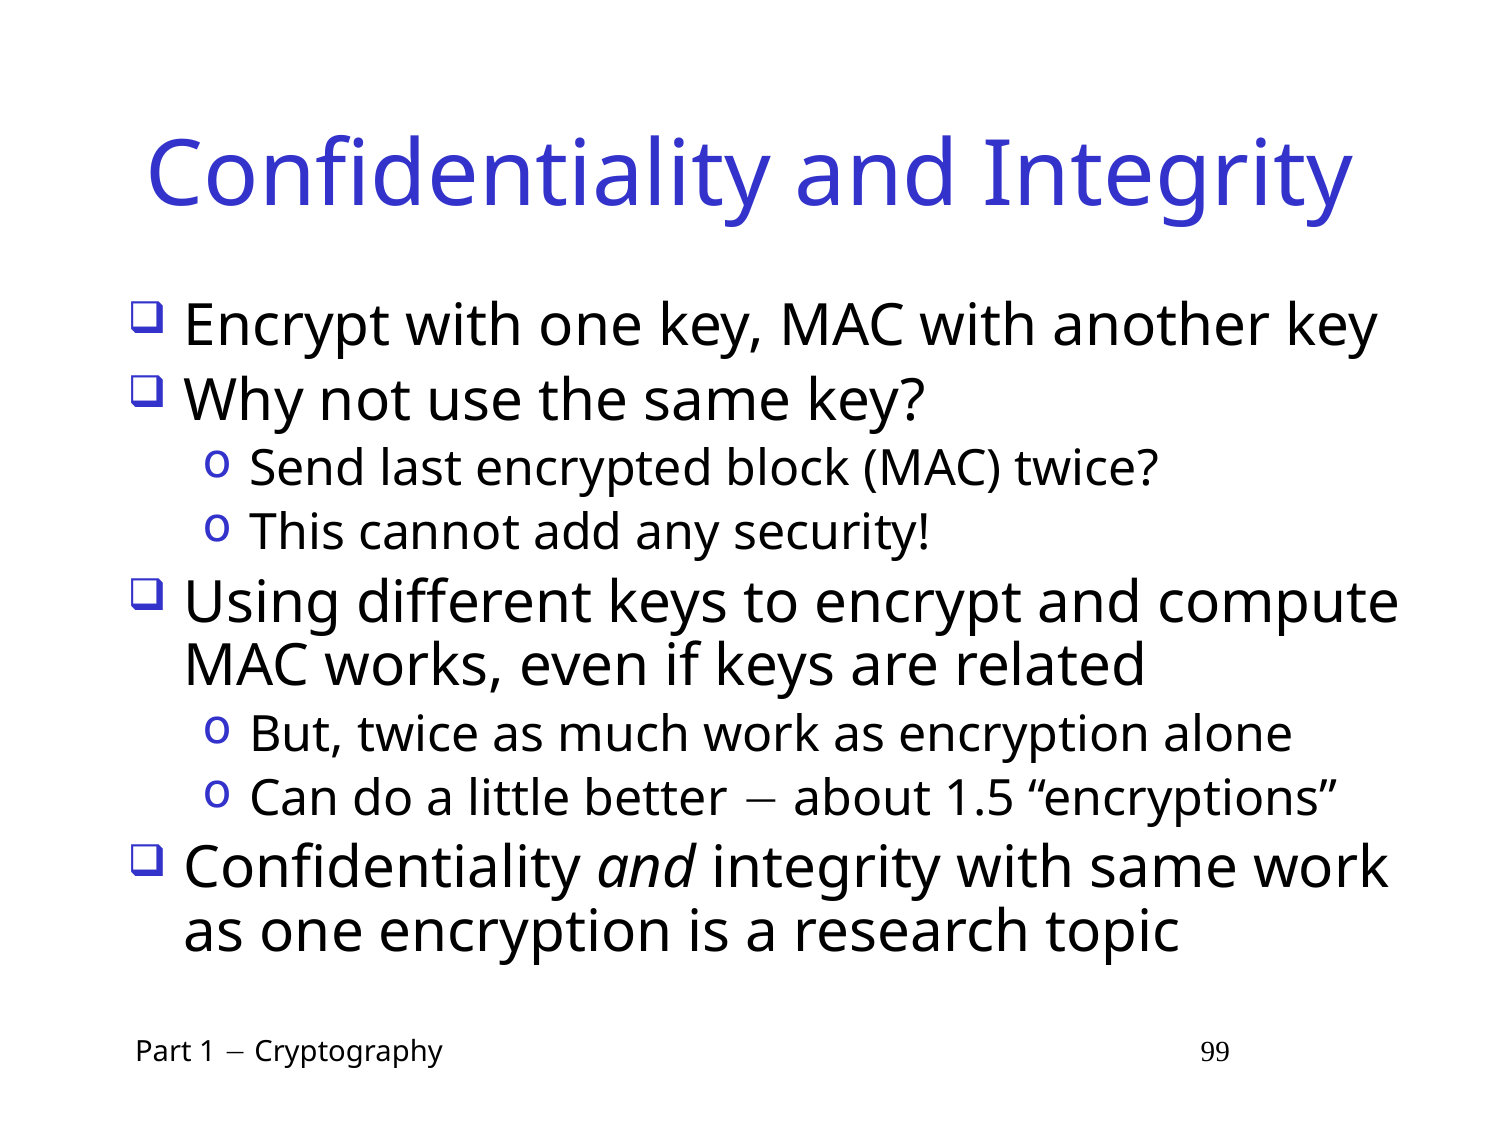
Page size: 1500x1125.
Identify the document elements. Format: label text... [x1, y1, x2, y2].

footer Part 1  Cryptography 99 [112, 1024, 1401, 1101]
list Encrypt with one key, MAC with another key Why not use the same key? Send last encrypted block (MAC) twice? This cannot add any security! Using different keys to encrypt and compute MAC works, even if keys are related But, twice as much work as encryption alone Can do a little better  about 1.5 “encryptions” Confidentiality and integrity with same work as one encryption is a research topic [112, 287, 1426, 1001]
title Confidentiality and Integrity [112, 74, 1388, 263]
